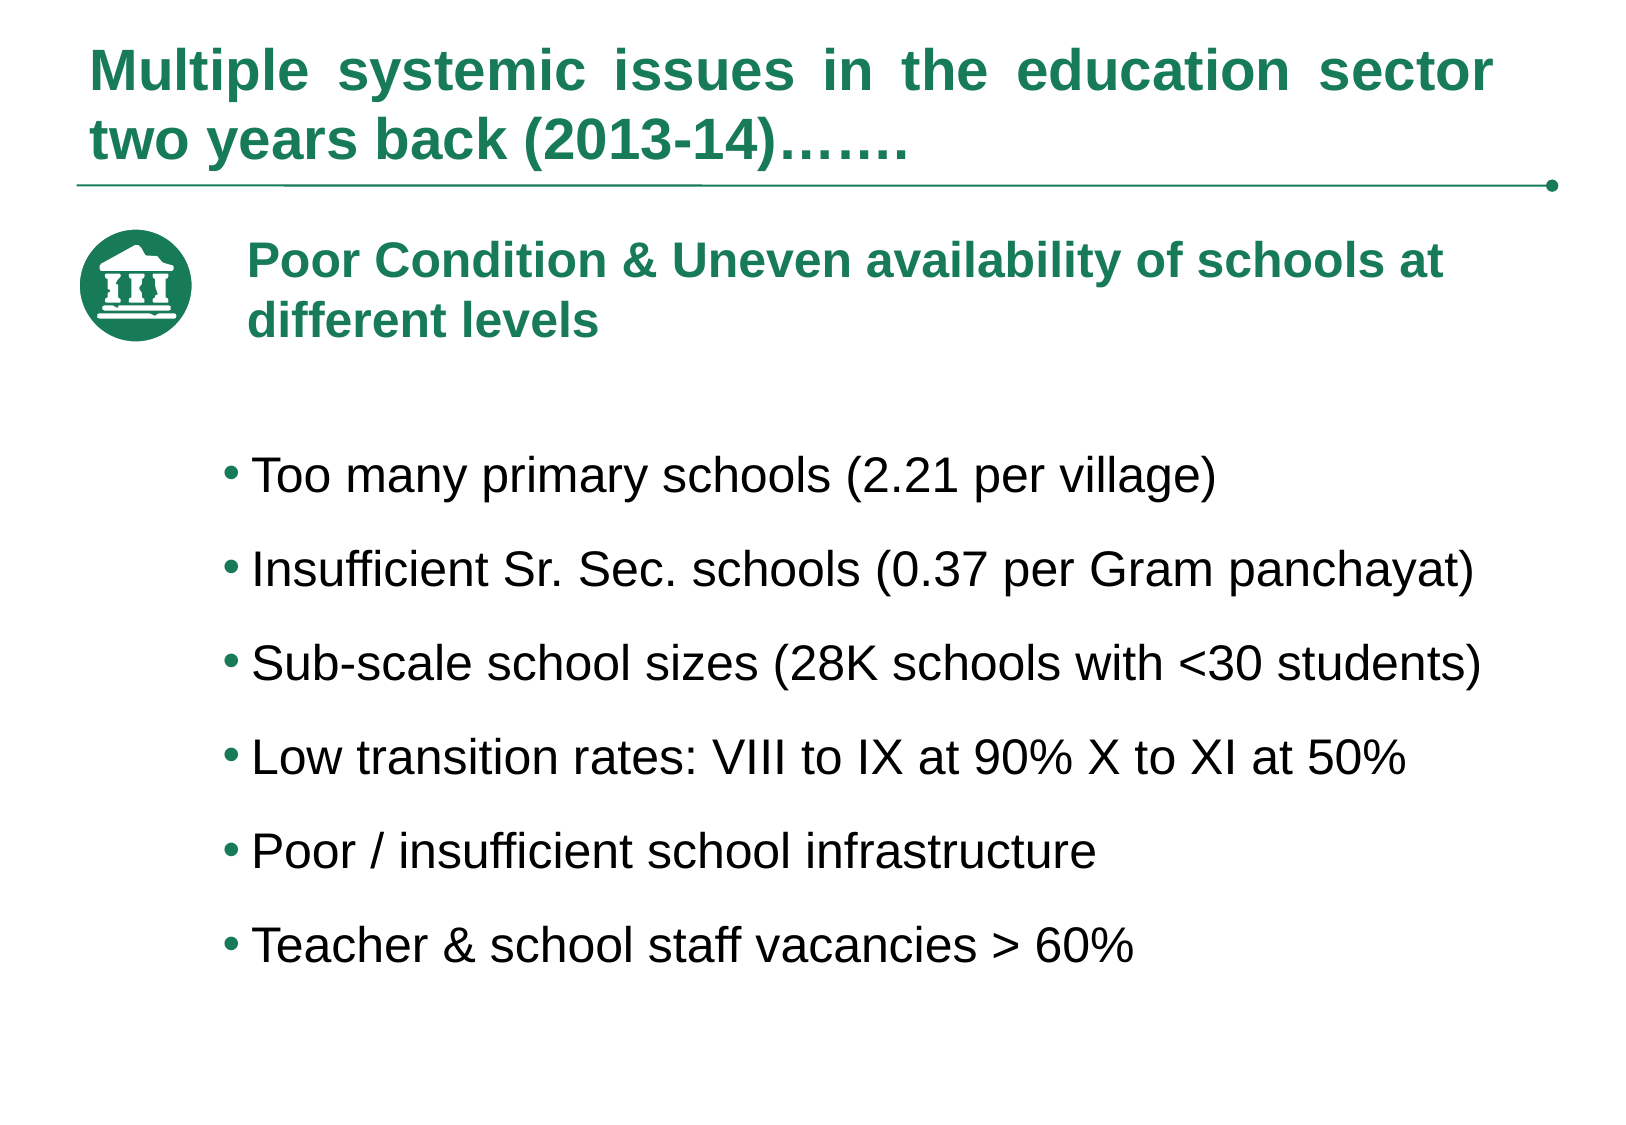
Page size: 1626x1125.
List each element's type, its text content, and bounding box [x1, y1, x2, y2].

text_box [102, 305, 171, 311]
text_box [74, 224, 197, 347]
text_box [152, 273, 169, 303]
text_box [104, 273, 121, 303]
text_box [97, 313, 177, 319]
text_box [128, 273, 145, 303]
title Poor Condition & Uneven availability of schools at different levels [246, 254, 1551, 356]
text_box Multiple systemic issues in the education sector two years back (2013-14)……. [75, 24, 1511, 180]
text_box Too many primary schools (2.21 per village) Insufficient Sr. Sec. schools (0.37 per Gram panchayat) Sub-scale school sizes (28K schools with <30 students) Low transition rates: VIII to IX at 90% X to XI at 50% Poor / insufficient school infrastructure Teacher & school staff vacancies > 60% [193, 401, 1553, 984]
text_box [99, 245, 174, 271]
